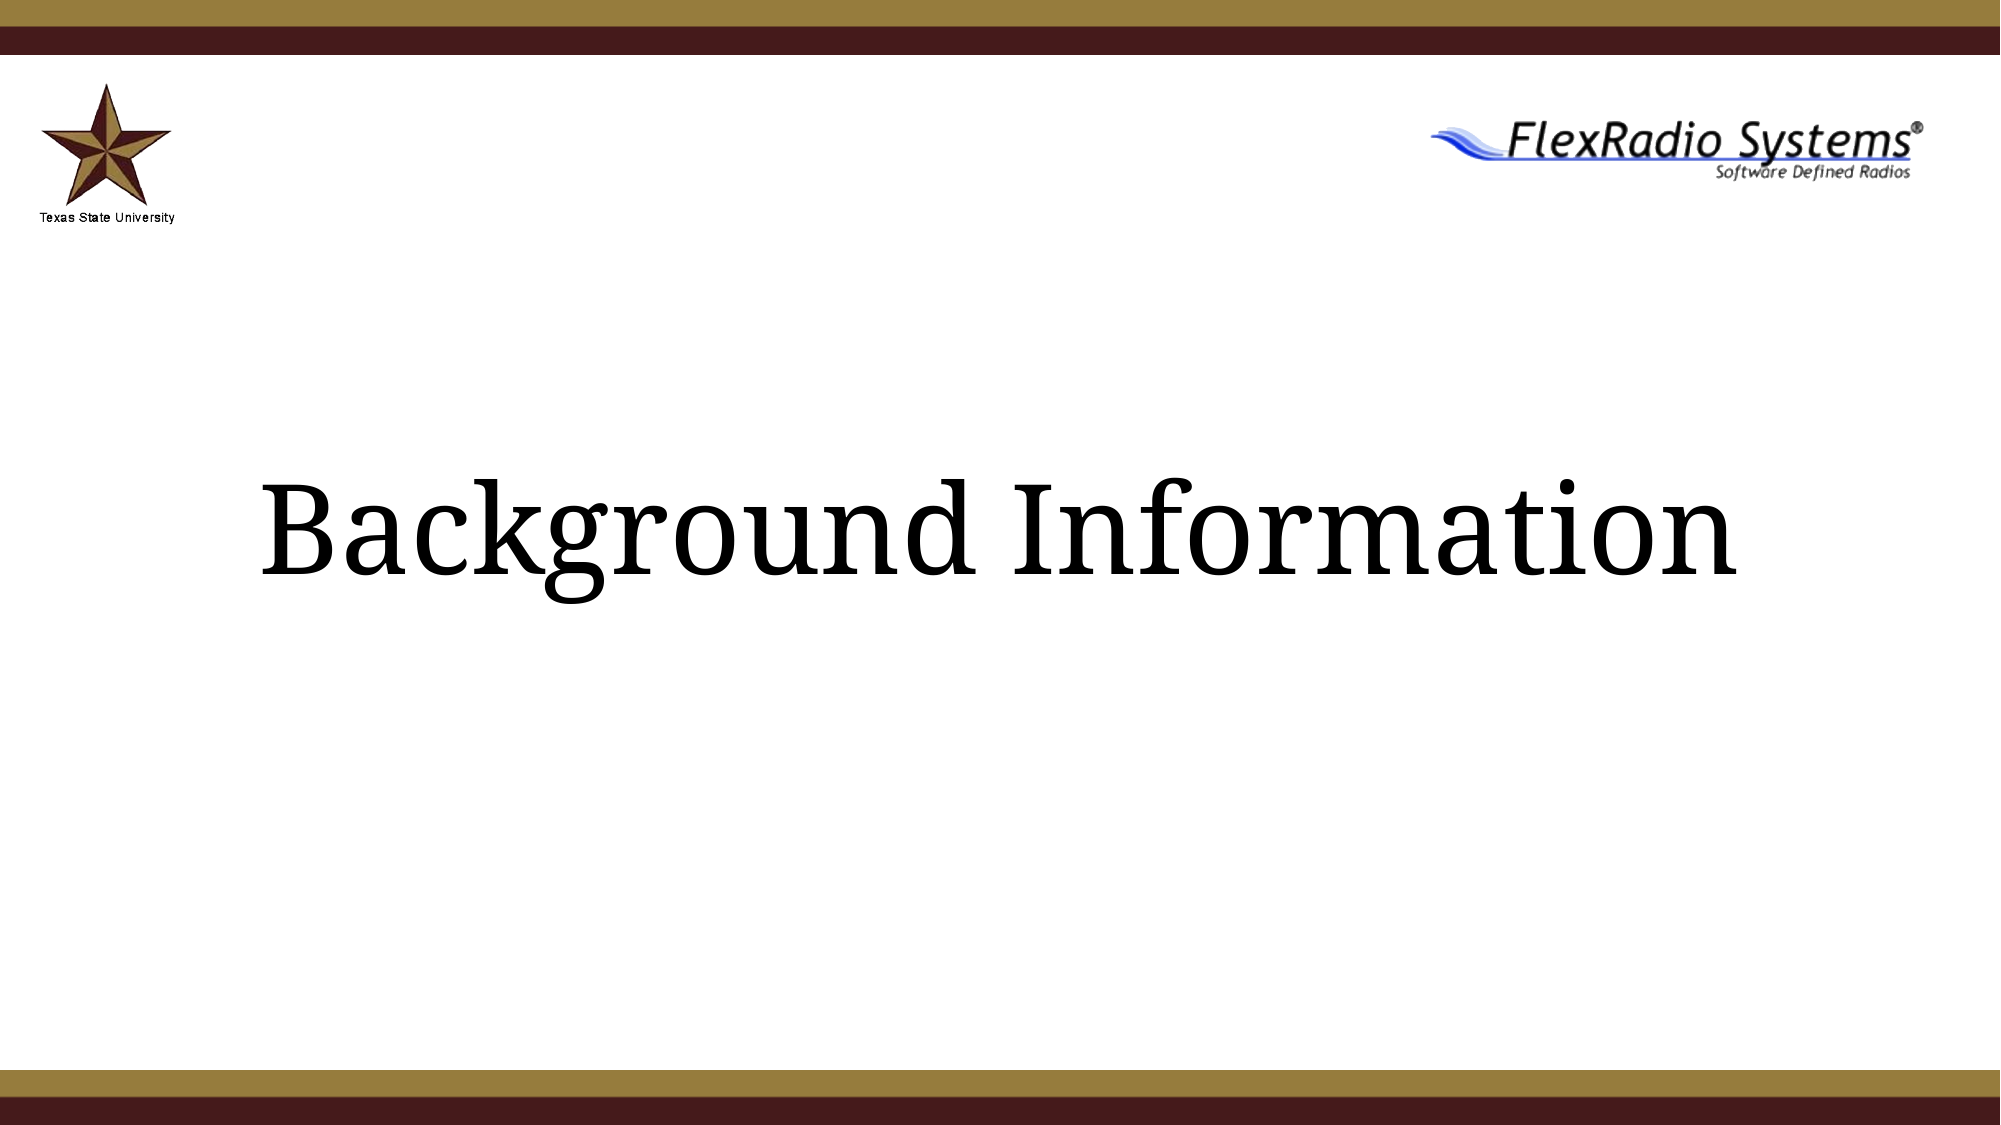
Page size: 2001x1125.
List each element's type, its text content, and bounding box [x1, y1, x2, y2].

picture [1430, 120, 1924, 182]
picture [0, 0, 2000, 55]
picture [36, 75, 176, 228]
picture [0, 1069, 2000, 1125]
title Background Information [137, 425, 1863, 643]
